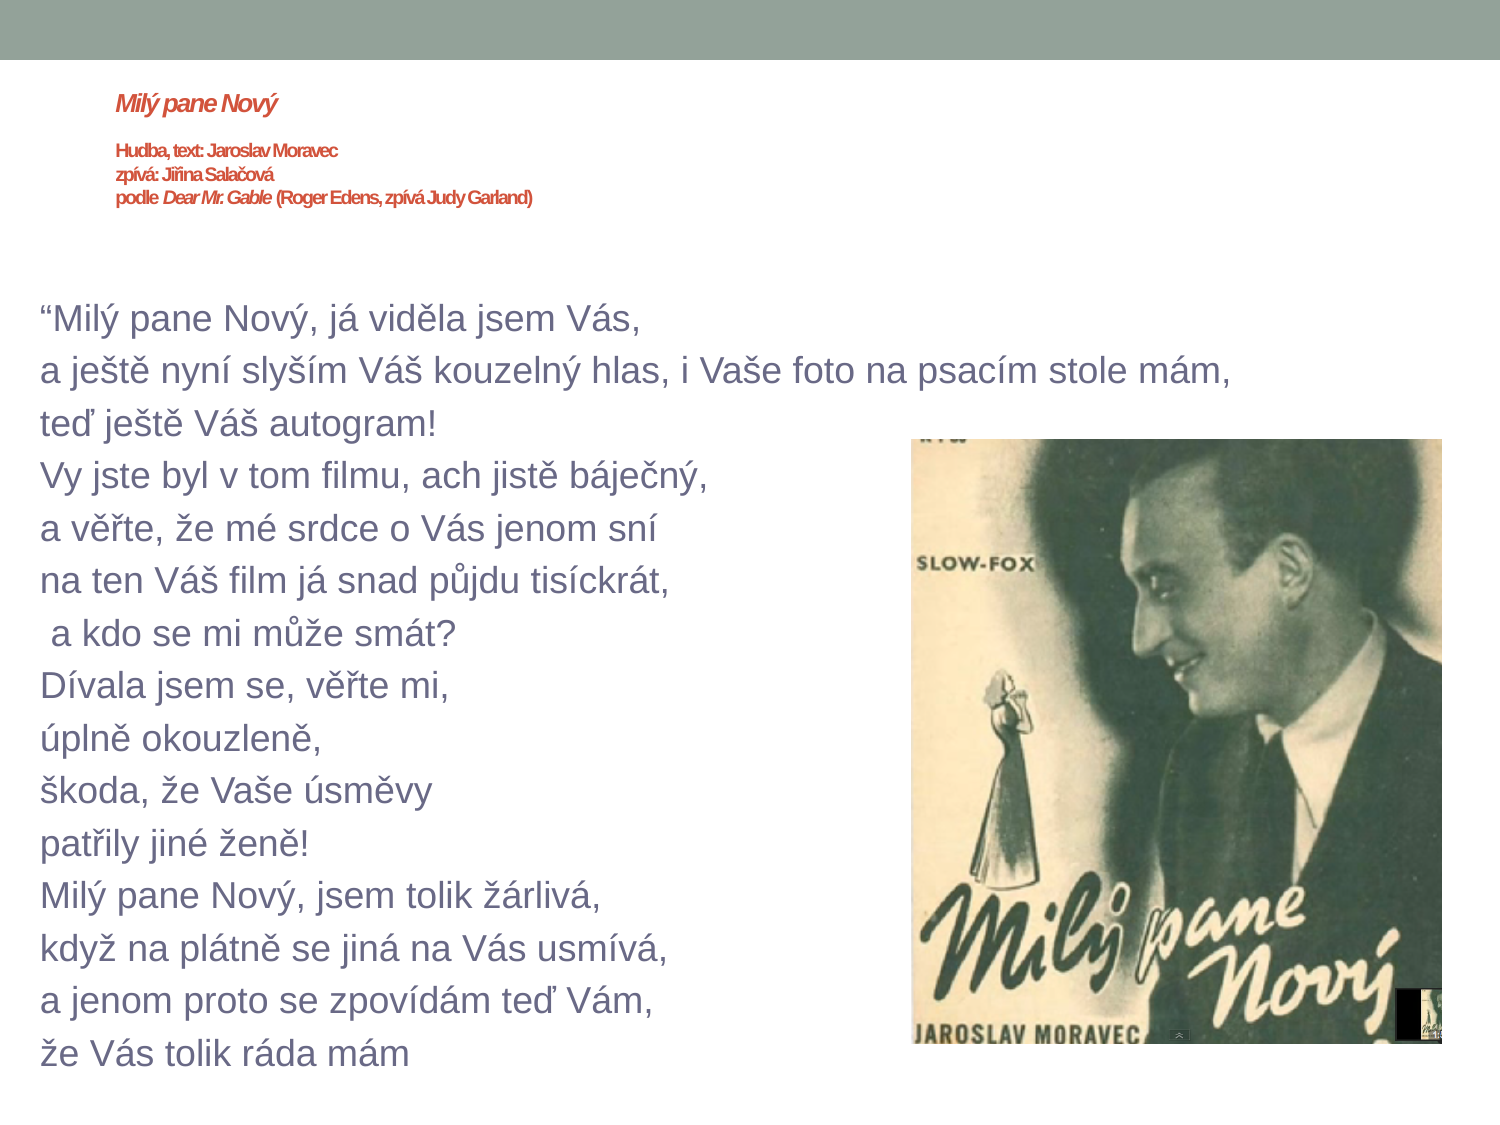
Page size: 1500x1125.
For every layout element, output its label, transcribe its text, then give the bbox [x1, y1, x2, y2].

picture [911, 439, 1442, 1045]
list “Milý pane Nový, já viděla jsem Vás, a ještě nyní slyším Váš kouzelný hlas, i Vaše foto na psacím stole mám, teď ještě Váš autogram! Vy jste byl v tom filmu, ach jistě báječný, a věřte, že mé srdce o Vás jenom sní na ten Váš film já snad půjdu tisíckrát, a kdo se mi může smát? Dívala jsem se, věřte mi, úplně okouzleně, škoda, že Vaše úsměvy patřily jiné ženě! Milý pane Nový, jsem tolik žárlivá, když na plátně se jiná na Vás usmívá, a jenom proto se zpovídám teď Vám, že Vás tolik ráda mám [25, 286, 1485, 990]
title Milý pane Nový Hudba, text: Jaroslav Moravec zpívá: Jiřina Salačová podle Dear Mr. Gable (Roger Edens, zpívá Judy Garland) [100, 16, 1346, 217]
